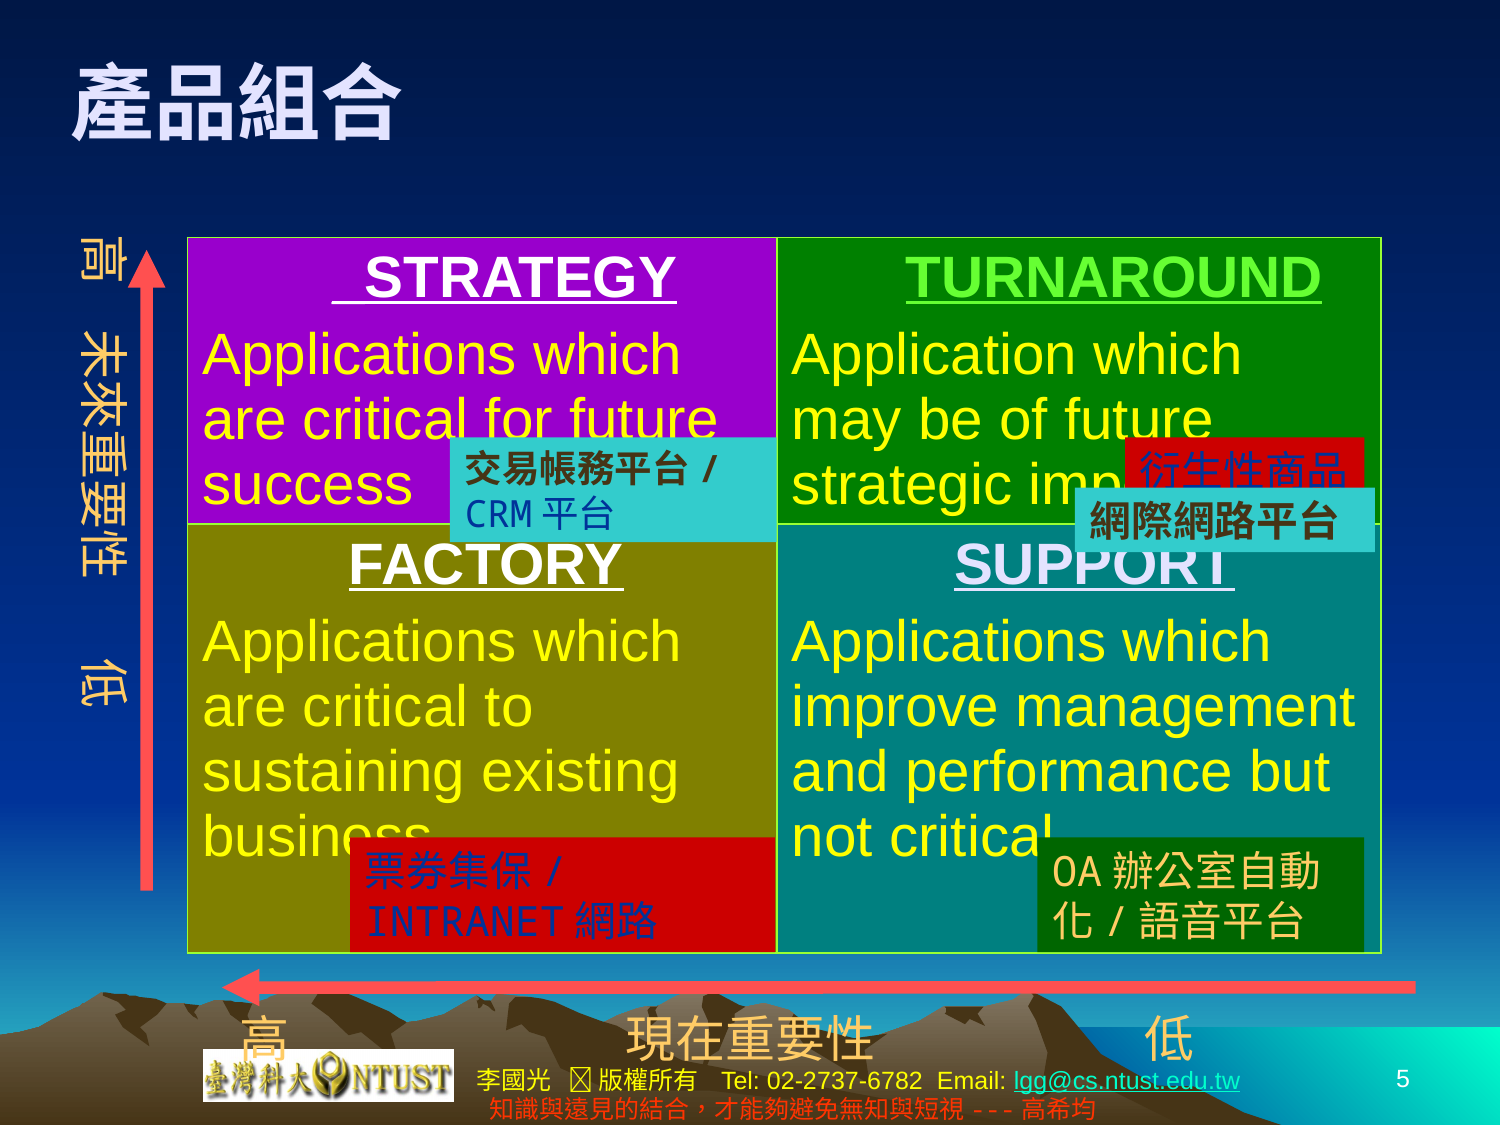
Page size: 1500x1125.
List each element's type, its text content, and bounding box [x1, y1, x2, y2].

picture [203, 1049, 454, 1102]
text_box 票券集保/ INTRANET網路 [350, 837, 775, 953]
text_box 交易帳務平台/ CRM平台 [449, 437, 777, 543]
text_box 高 未來重要性 低 [53, 219, 144, 958]
slide_number 5 [1074, 1024, 1426, 1101]
table_header _STRATEGY Applications which are critical for future success [188, 238, 776, 523]
table_cell FACTORY Applications which are critical to sustaining existing business [188, 525, 776, 952]
text_box [62, 200, 1500, 388]
text_box [221, 981, 1416, 994]
text_box 高 現在重要性 低 [224, 999, 1419, 1075]
table_header TURNAROUND Application which may be of future strategic importance [778, 238, 1380, 523]
text_box OA辦公室自動化/語音平台 [1037, 837, 1365, 953]
text_box [144, 249, 153, 891]
text_box 產品組合 [55, 50, 1400, 150]
text_box 網際網路平台 [1074, 487, 1375, 553]
table_cell SUPPORT Applications which improve management and performance but not critical [778, 525, 1380, 952]
text_box 衍生性商品 [1125, 437, 1365, 487]
